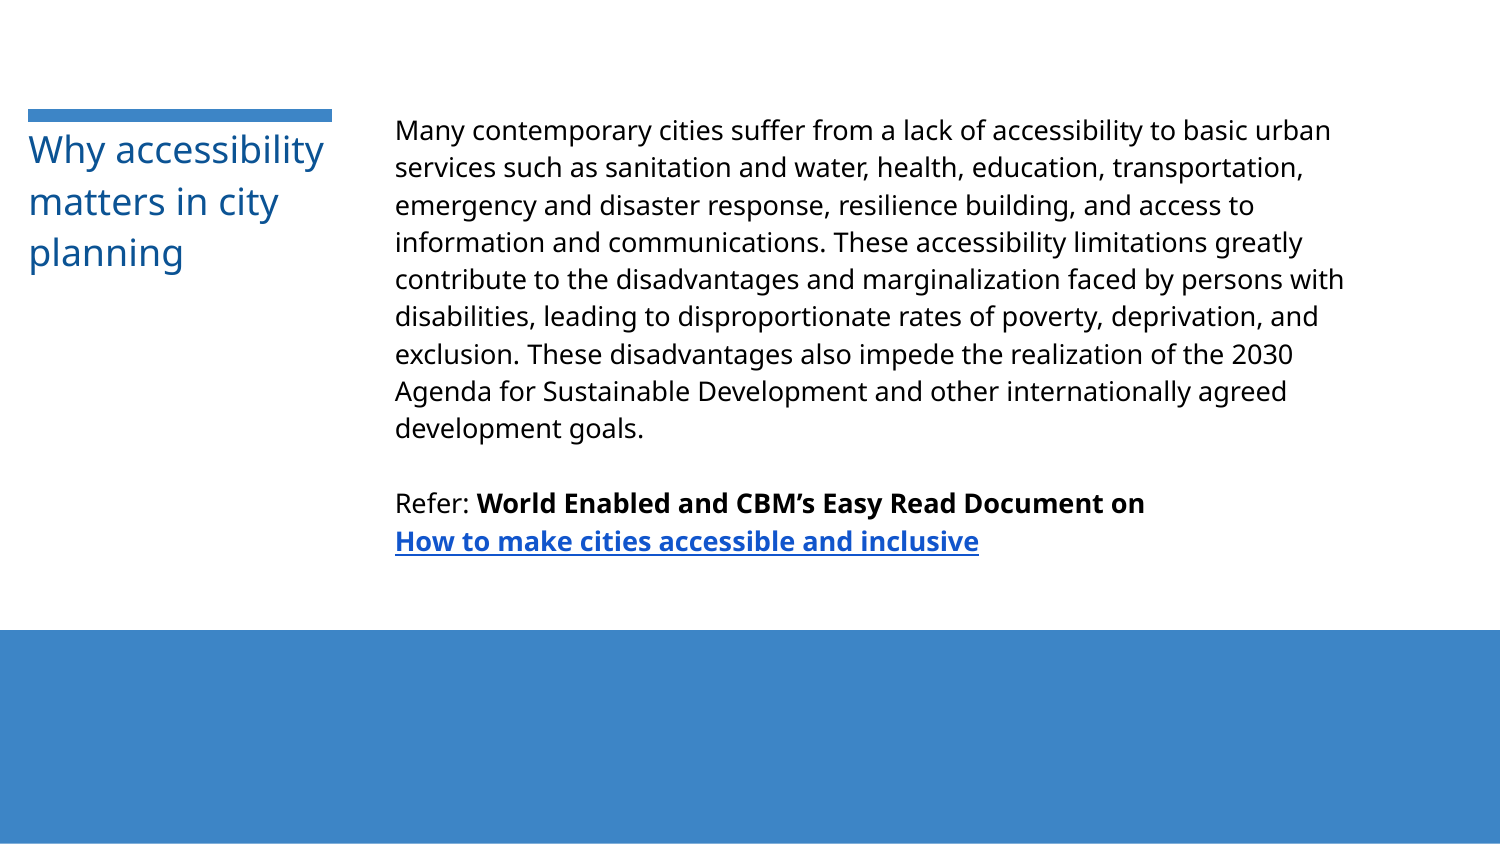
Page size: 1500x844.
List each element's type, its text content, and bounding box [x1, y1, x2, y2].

title Why accessibility matters in city planning [28, 103, 379, 337]
title Many contemporary cities suffer from a lack of accessibility to basic urban services such as sanitation and water, health, education, transportation, emergency and disaster response, resilience building, and access to information and communications. These accessibility limitations greatly contribute to the disadvantages and marginalization faced by persons with disabilities, leading to disproportionate rates of poverty, deprivation, and exclusion. These disadvantages also impede the realization of the 2030 Agenda for Sustainable Development and other internationally agreed development goals. Refer: World Enabled and CBM’s Easy Read Document on How to make cities accessible and inclusive [379, 93, 1361, 445]
